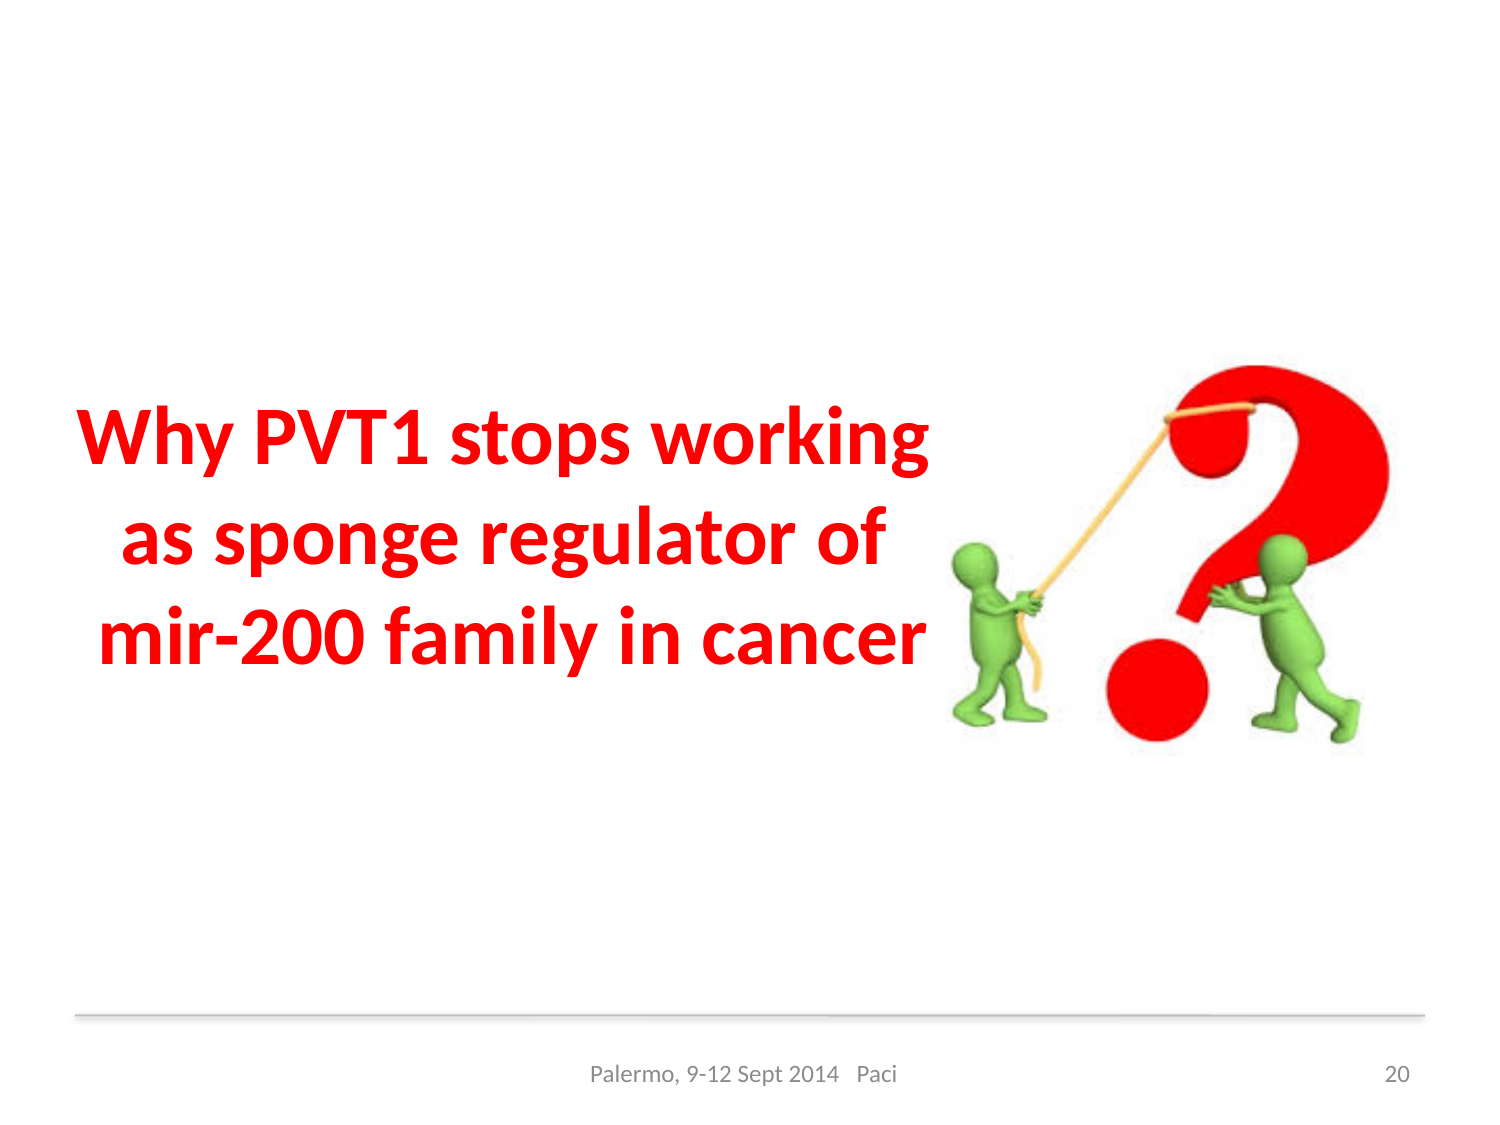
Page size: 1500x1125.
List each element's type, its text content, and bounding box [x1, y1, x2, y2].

picture [914, 339, 1419, 774]
text_box Why PVT1 stops working as sponge regulator of mir-200 family in cancer [62, 373, 909, 689]
footer Palermo, 9-12 Sept 2014 Paci [512, 1042, 988, 1103]
slide_number 20 [1074, 1042, 1425, 1103]
